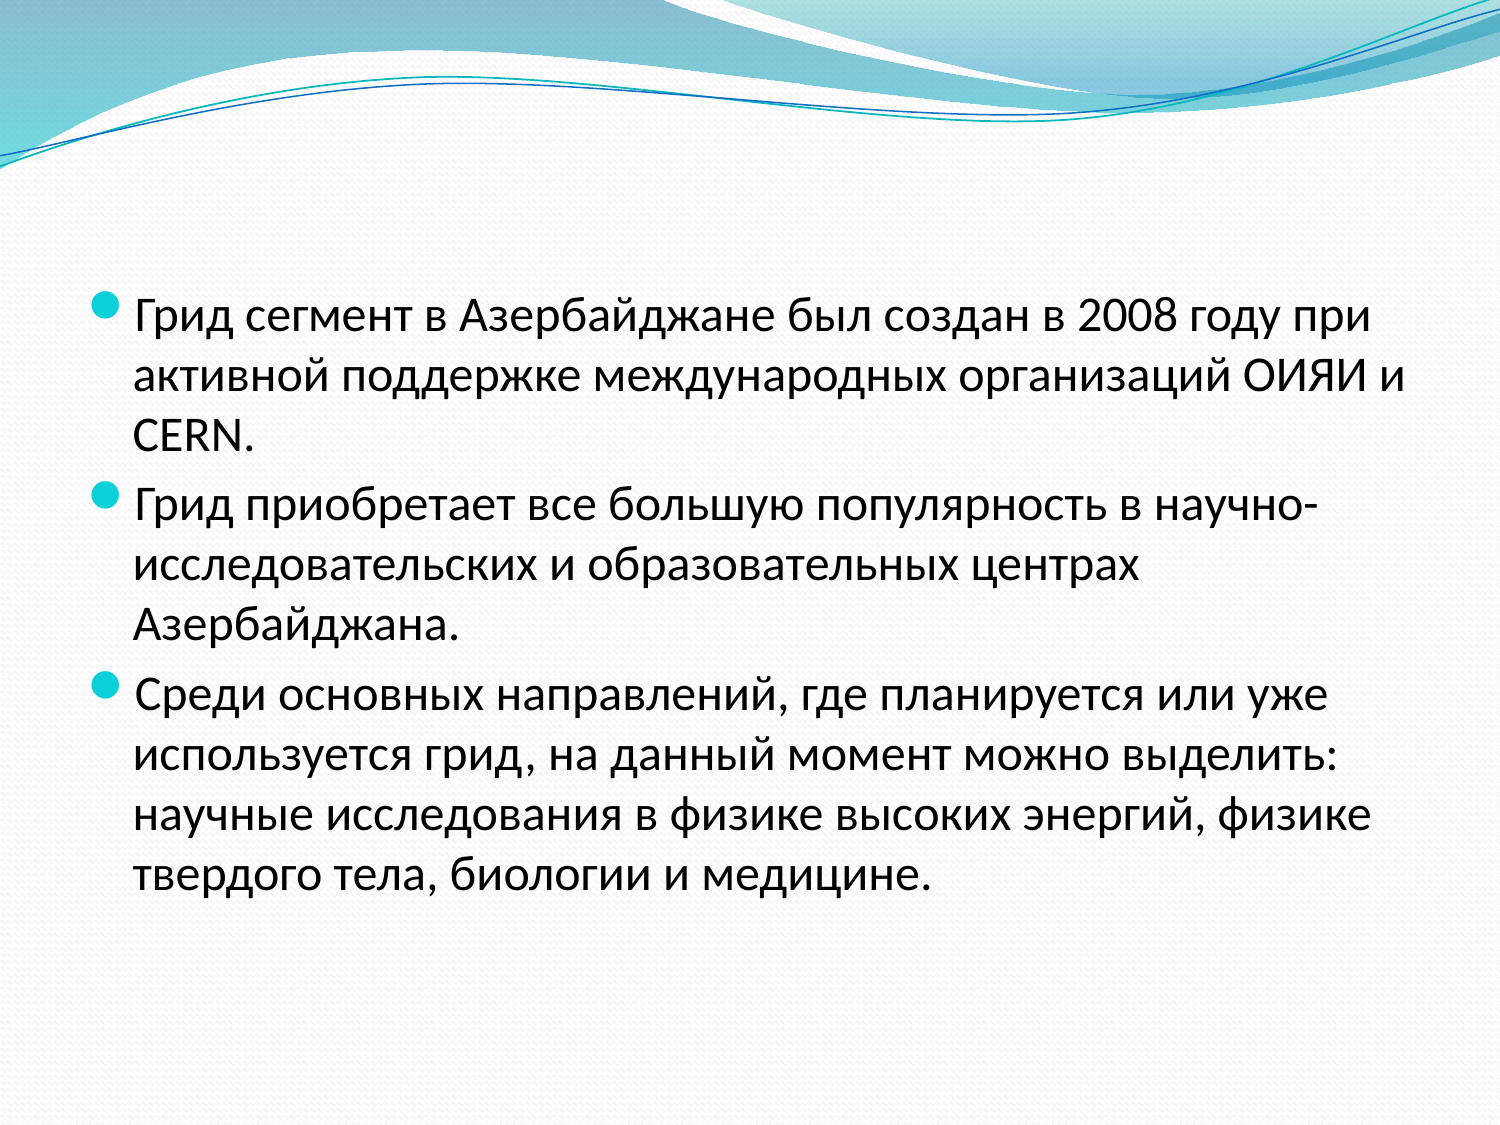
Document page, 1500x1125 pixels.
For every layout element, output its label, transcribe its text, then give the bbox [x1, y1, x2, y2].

list Грид сегмент в Азербайджане был создан в 2008 году при активной поддержке международных организаций ОИЯИ и CERN. Грид приобретает все большую популярность в научно-исследовательских и образовательных центрах Азербайджана. Среди основных направлений, где планируется или уже используется грид, на данный момент можно выделить: научные исследования в физике высоких энергий, физике твердого тела, биологии и медицине. [72, 273, 1423, 994]
